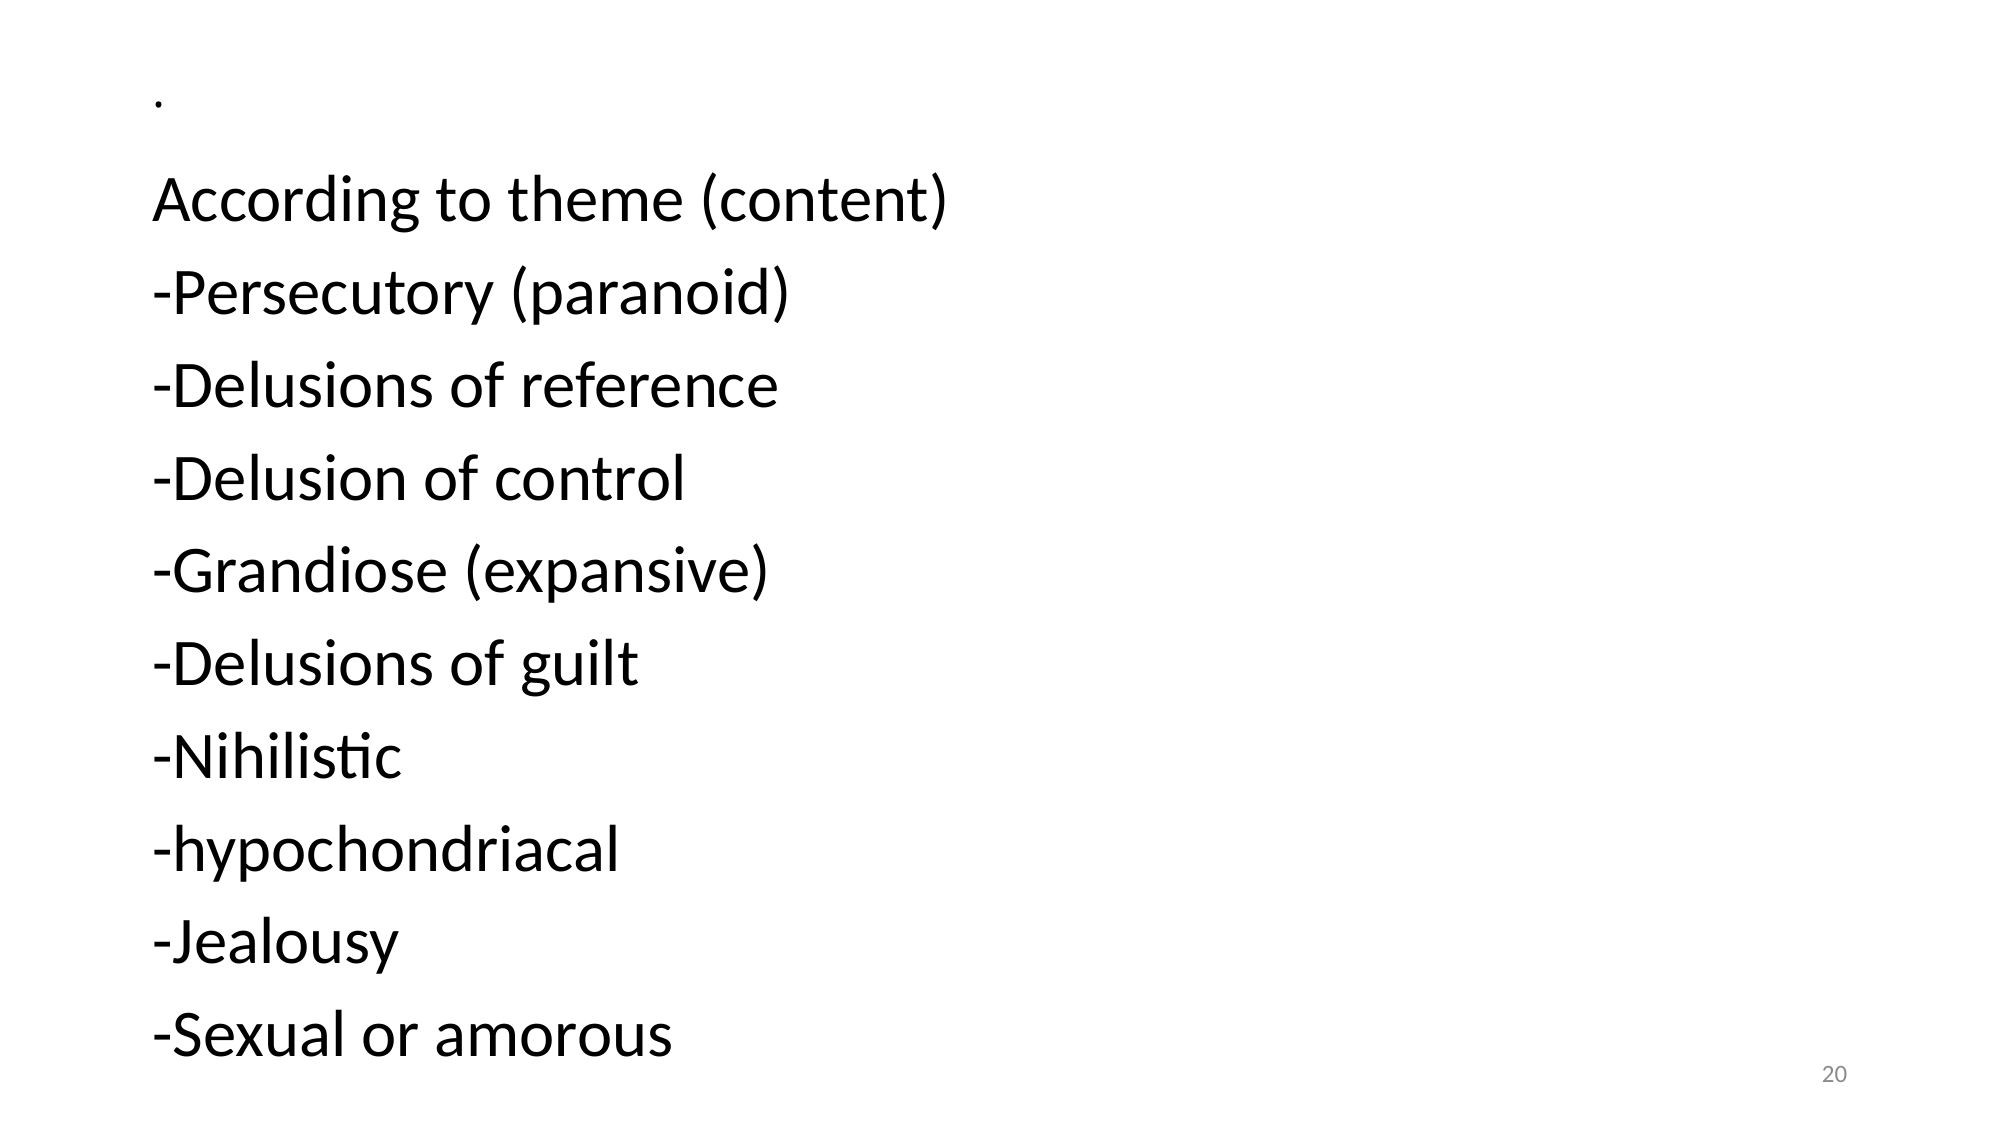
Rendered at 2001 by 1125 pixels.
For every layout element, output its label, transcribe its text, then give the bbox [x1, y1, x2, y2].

list According to theme (content) -Persecutory (paranoid) -Delusions of reference -Delusion of control -Grandiose (expansive) -Delusions of guilt -Nihilistic -hypochondriacal -Jealousy -Sexual or amorous [137, 156, 1863, 1125]
slide_number 20 [1412, 1042, 1863, 1103]
title . [137, 59, 1863, 126]
